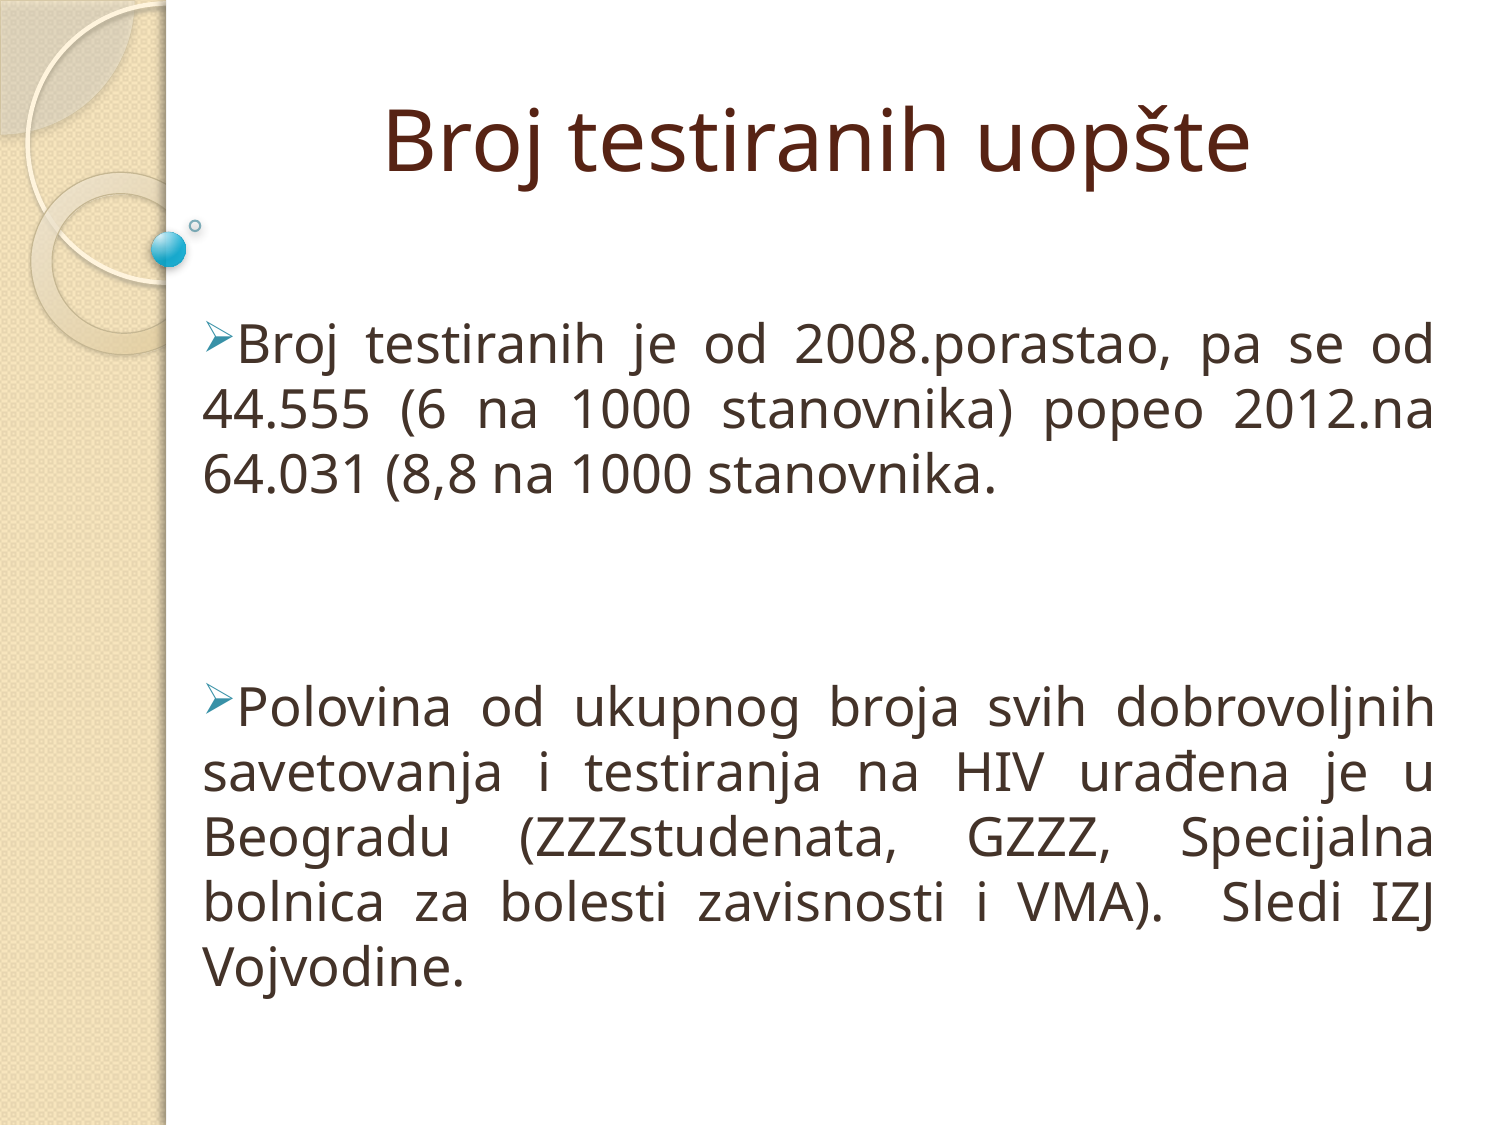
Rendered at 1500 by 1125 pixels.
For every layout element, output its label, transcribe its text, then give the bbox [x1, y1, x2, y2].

subtitle Broj testiranih je od 2008.porastao, pa se od 44.555 (6 na 1000 stanovnika) popeo 2012.na 64.031 (8,8 na 1000 stanovnika. Polovina od ukupnog broja svih dobrovoljnih savetovanja i testiranja na HIV urađena je u Beogradu (ZZZstudenata, GZZZ, Specijalna bolnica za bolesti zavisnosti i VMA). Sledi IZJ Vojvodine. [183, 231, 1453, 1047]
title Broj testiranih uopšte [194, 78, 1441, 197]
